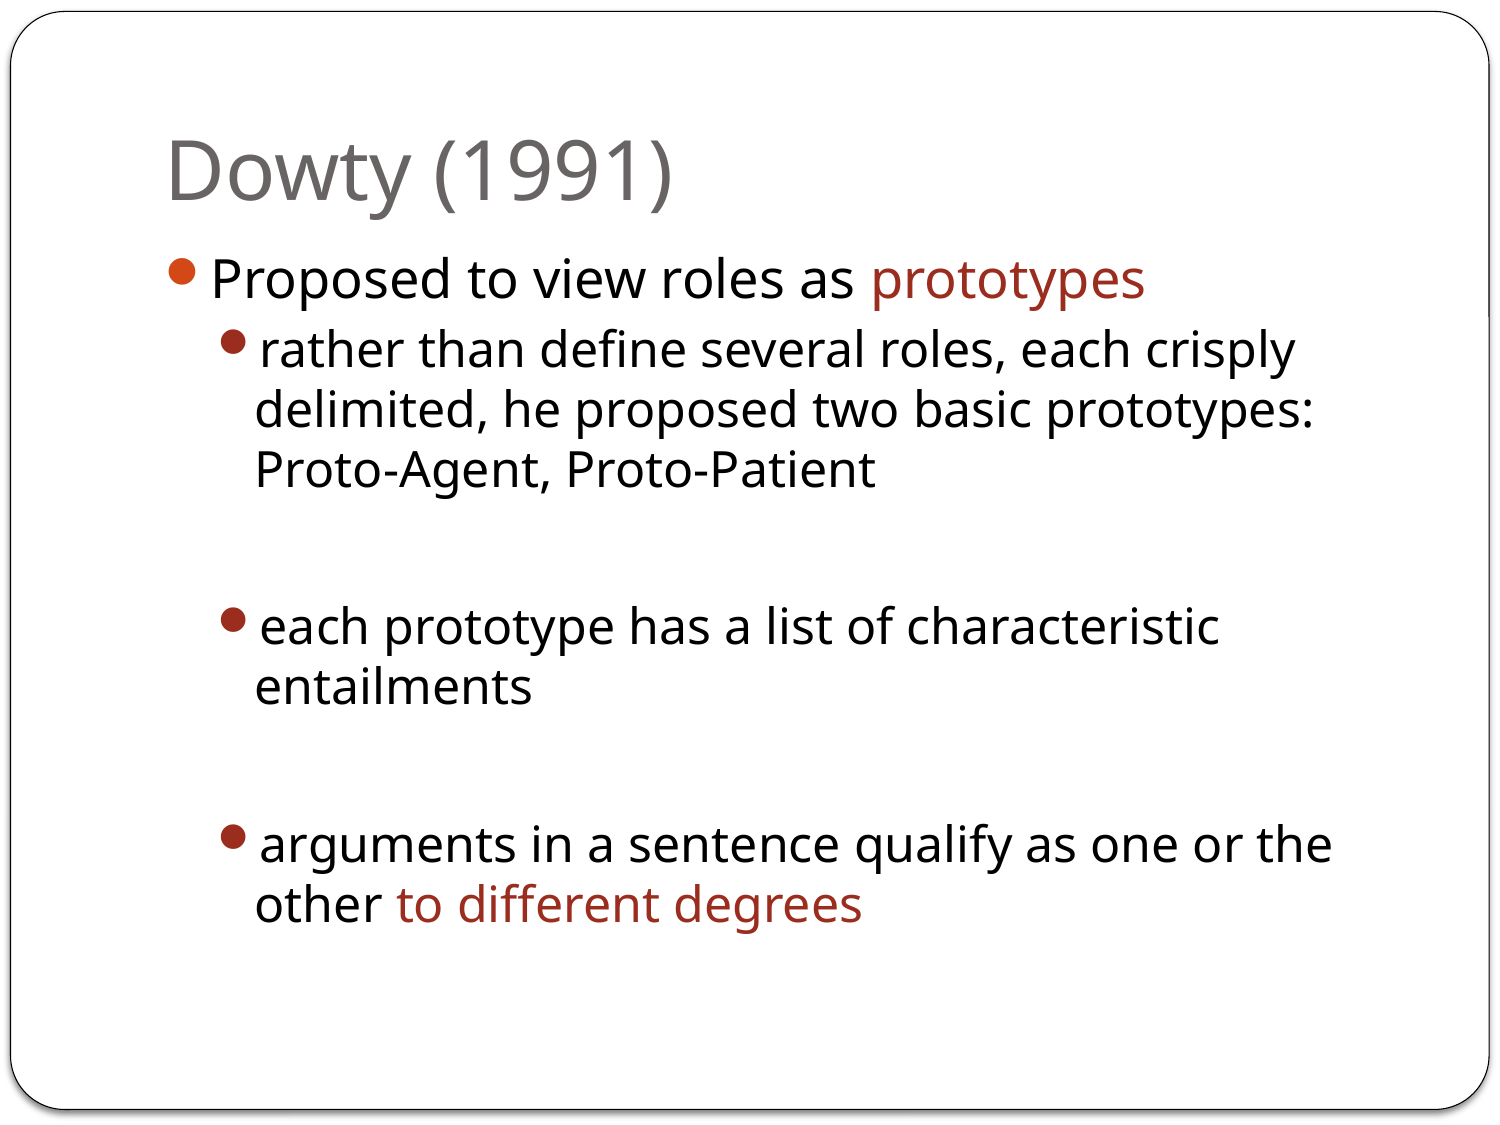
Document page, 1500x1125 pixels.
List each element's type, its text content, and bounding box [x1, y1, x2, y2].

title Dowty (1991) [150, 45, 1425, 233]
list Proposed to view roles as prototypes rather than define several roles, each crisply delimited, he proposed two basic prototypes: Proto-Agent, Proto-Patient each prototype has a list of characteristic entailments arguments in a sentence qualify as one or the other to different degrees [150, 237, 1425, 988]
